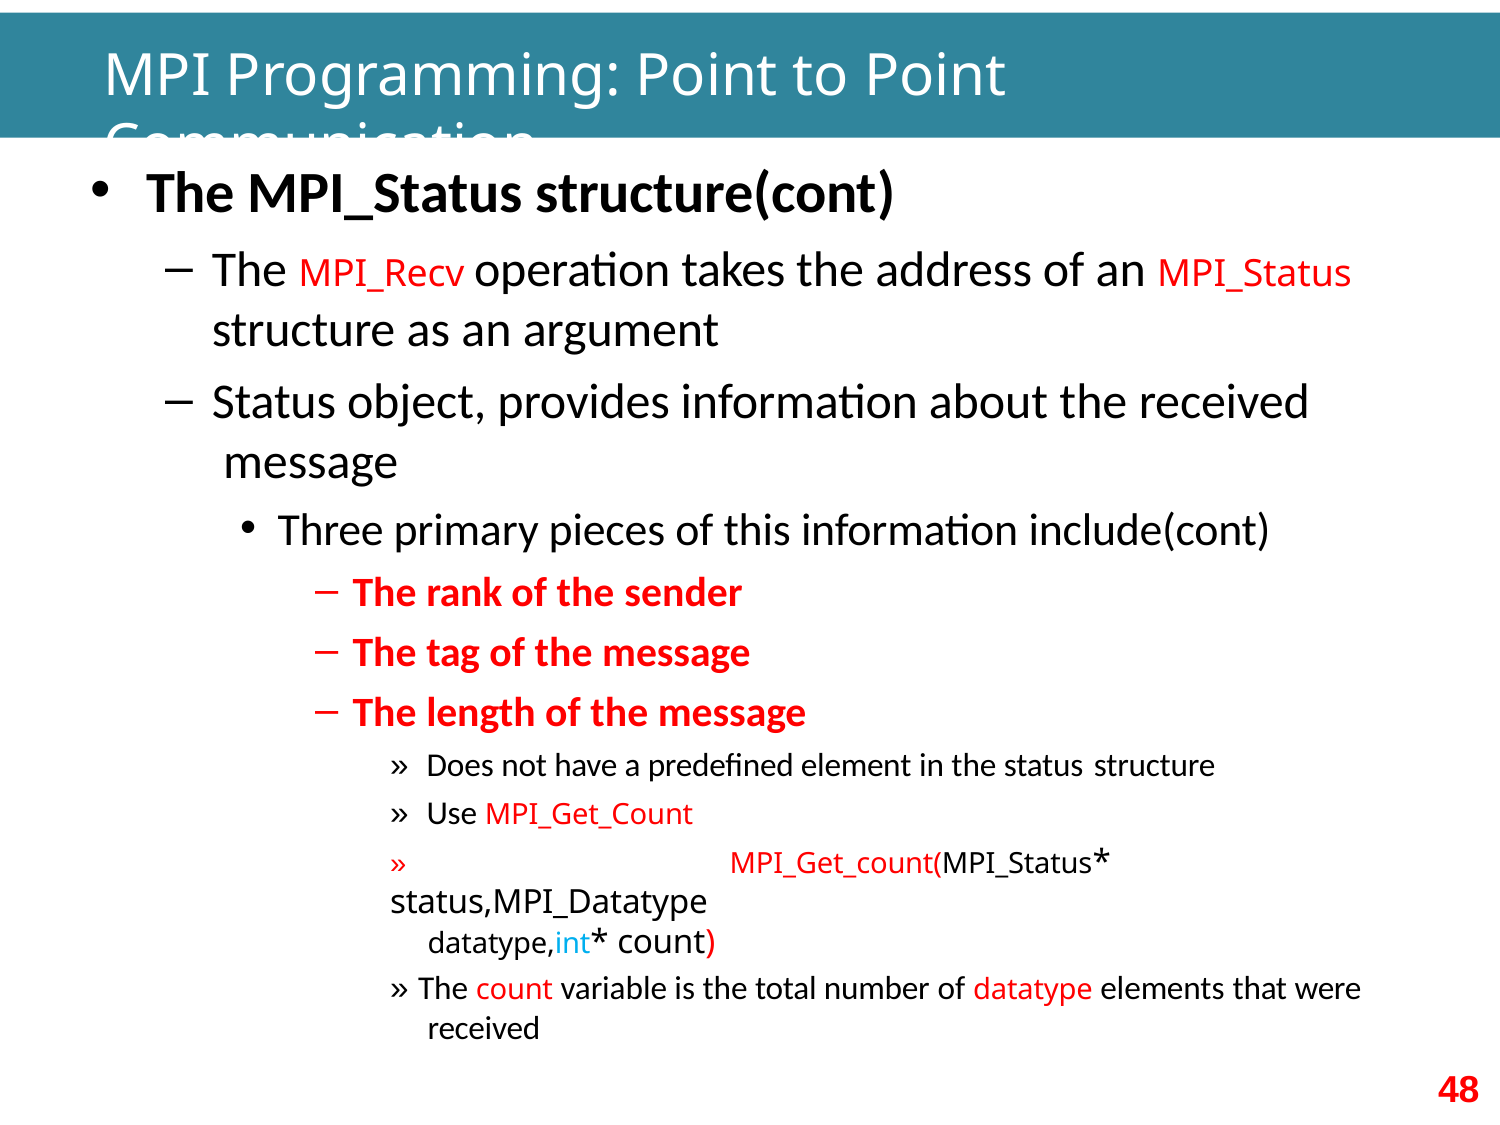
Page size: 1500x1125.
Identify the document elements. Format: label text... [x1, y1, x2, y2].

slide_number 48 [1433, 1070, 1485, 1125]
text_box The MPI_Status structure(cont) The MPI_Recv operation takes the address of an MPI_Status structure as an argument Status object, provides information about the received message Three primary pieces of this information include(cont) The rank of the sender The tag of the message The length of the message » Does not have a predefined element in the status structure » Use MPI_Get_Count » MPI_Get_count(MPI_Status* status,MPI_Datatype datatype,int* count) » The count variable is the total number of datatype elements that were received [87, 153, 1410, 1047]
title MPI Programming: Point to Point Communication [101, 37, 1400, 225]
